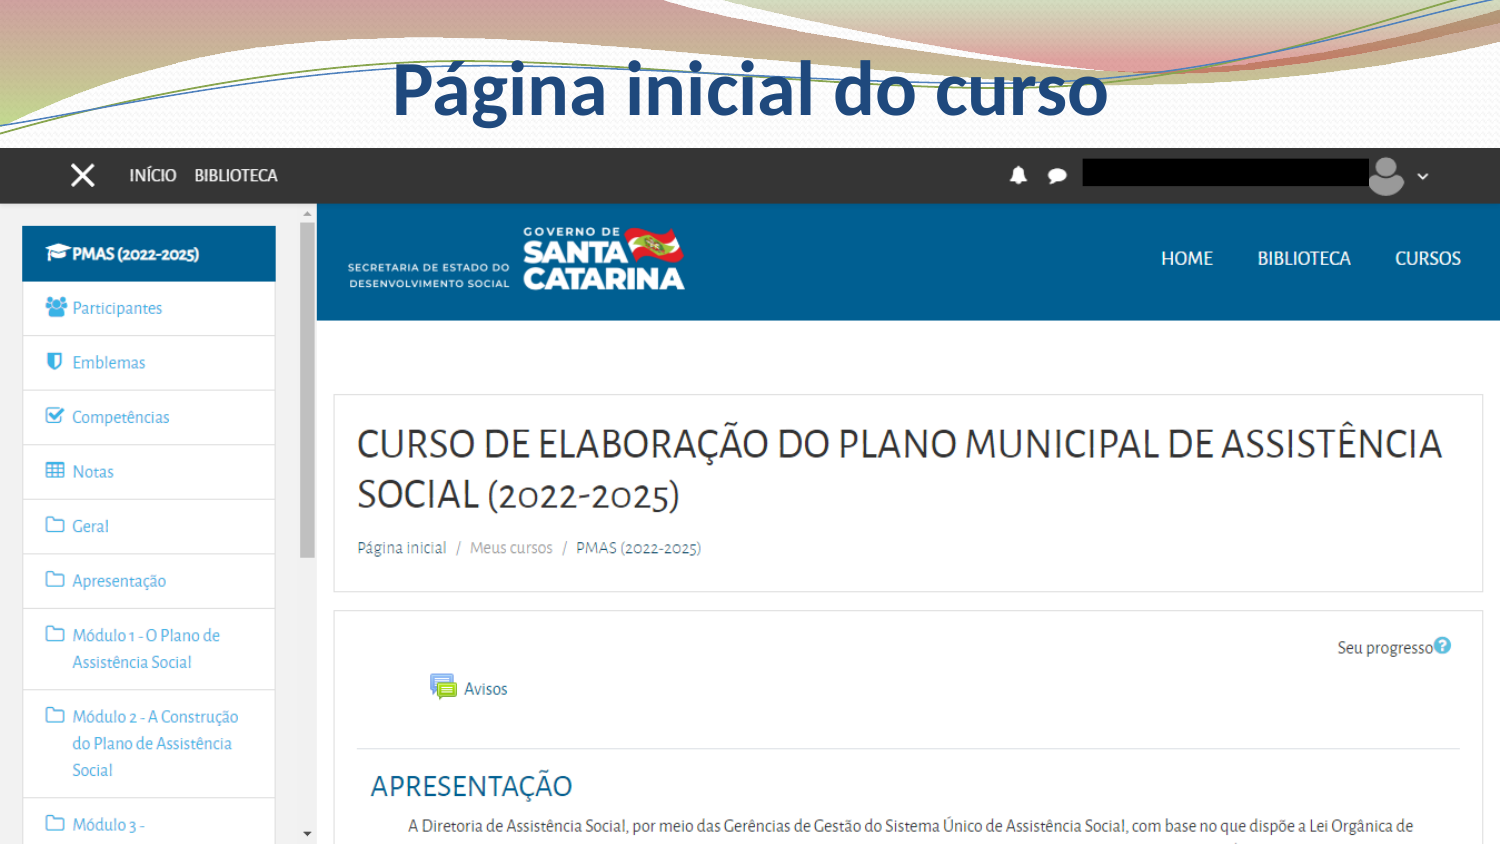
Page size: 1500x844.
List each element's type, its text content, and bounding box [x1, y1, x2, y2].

picture [0, 148, 1500, 844]
title Página inicial do curso [52, 22, 1451, 147]
